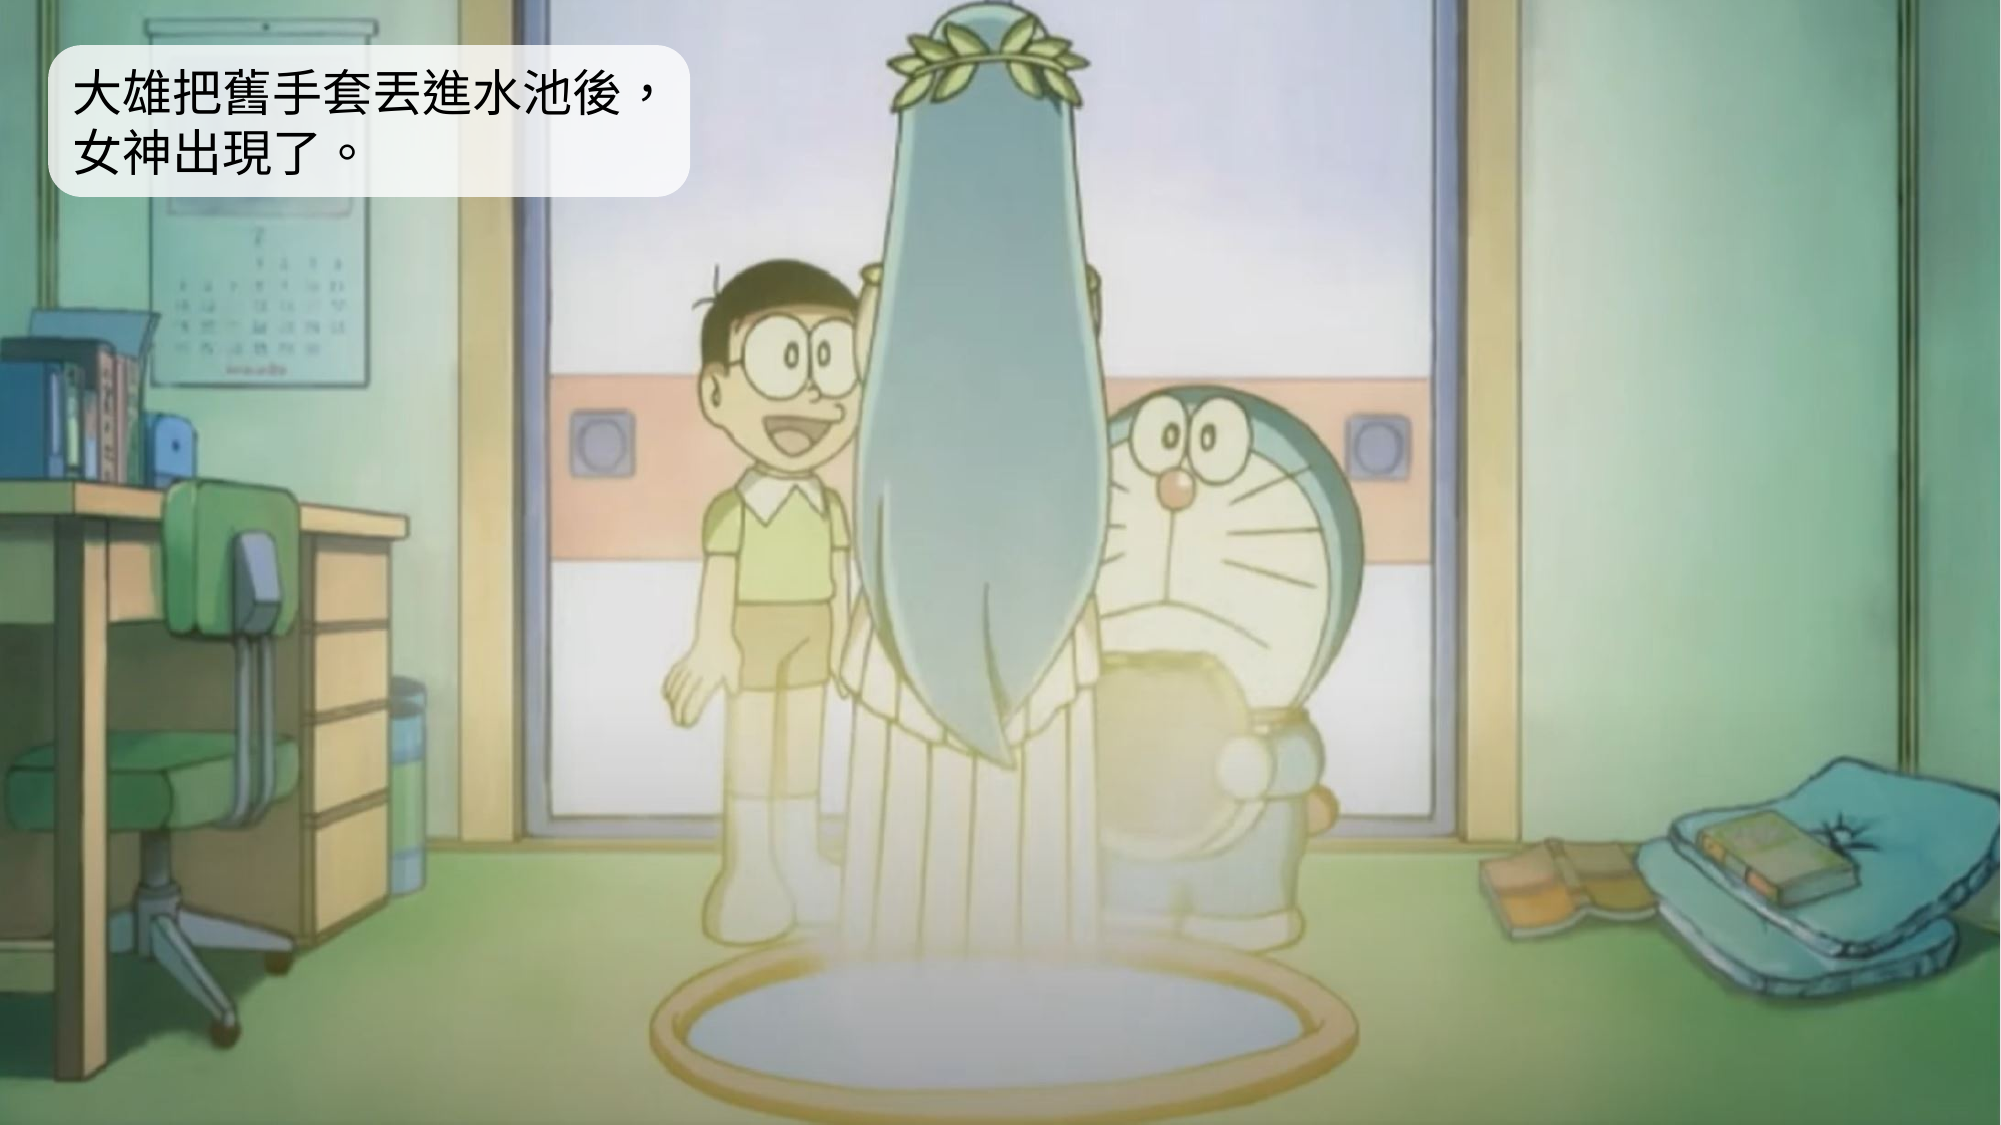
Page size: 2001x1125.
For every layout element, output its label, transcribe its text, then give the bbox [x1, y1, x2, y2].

text_box 大雄把舊手套丟進水池後，女神出現了。 [47, 44, 692, 198]
picture [0, 0, 2001, 1125]
